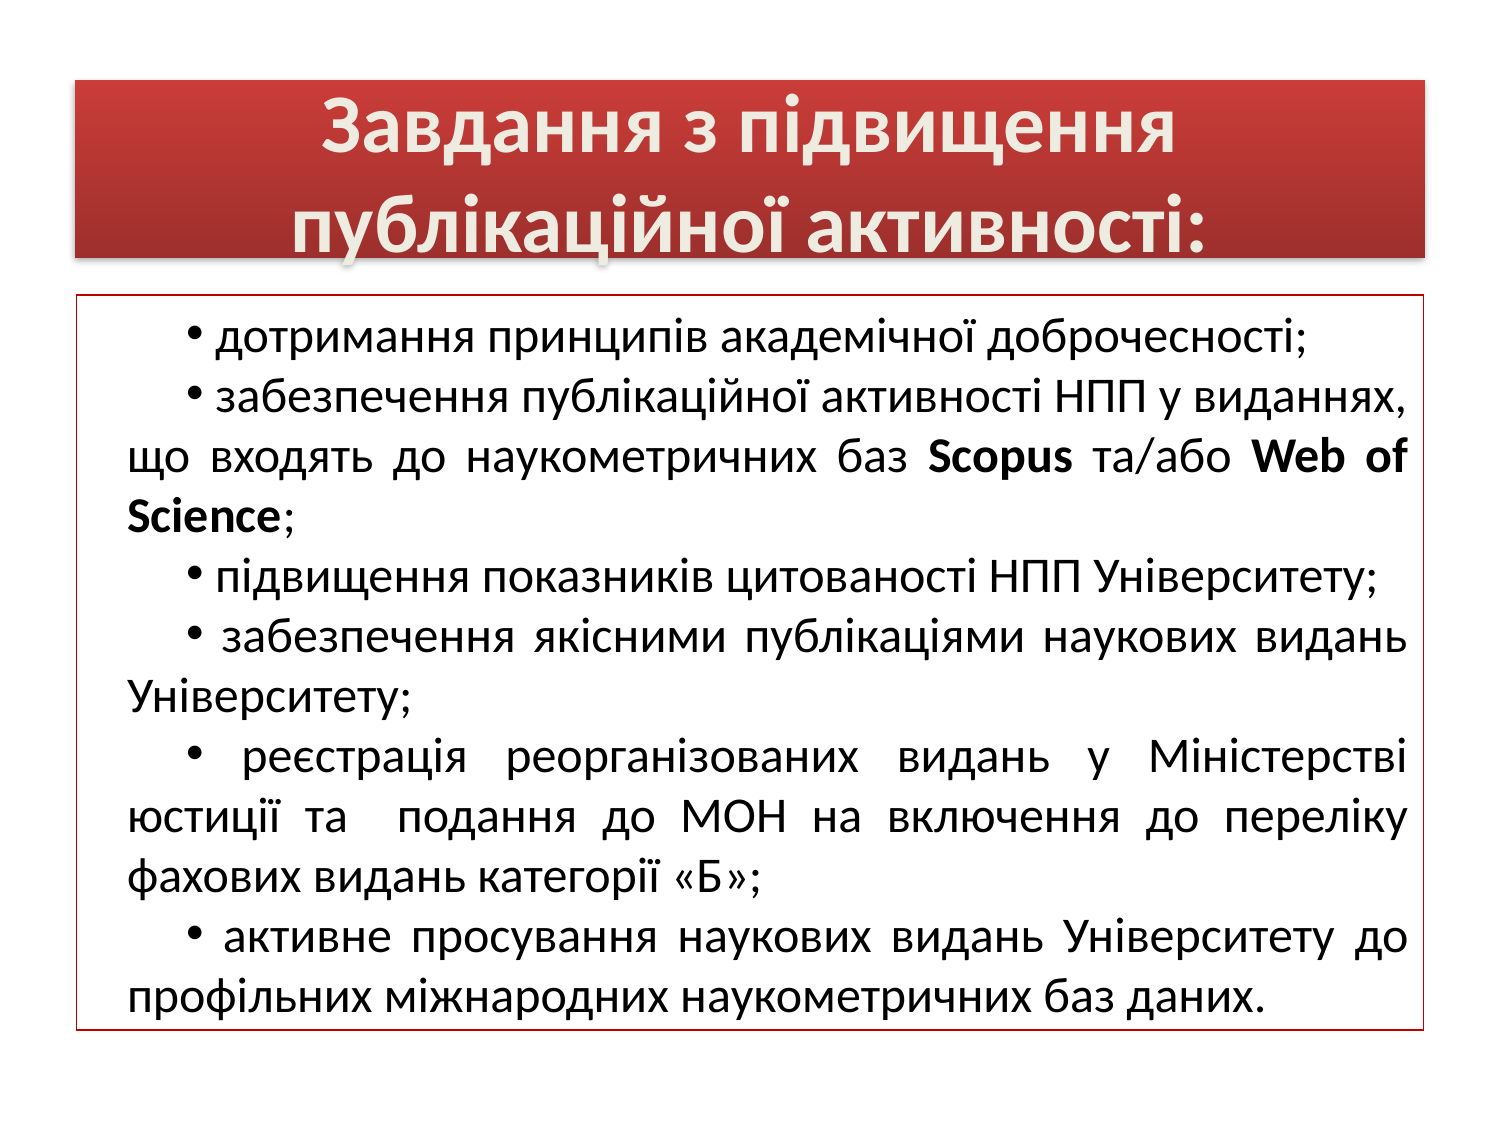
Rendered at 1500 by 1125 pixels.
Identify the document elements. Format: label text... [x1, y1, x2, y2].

title Завдання з підвищення публікаційної активності: [74, 80, 1426, 259]
text_box дотримання принципів академічної доброчесності; забезпечення публікаційної активності НПП у виданнях, що входять до наукометричних баз Scopus та/або Web of Science; підвищення показників цитованості НПП Університету; забезпечення якісними публікаціями наукових видань Університету; реєстрація реорганізованих видань у Міністерстві юстиції та подання до МОН на включення до переліку фахових видань категорії «Б»; активне просування наукових видань Університету до профільних міжнародних наукометричних баз даних. [76, 294, 1424, 1030]
